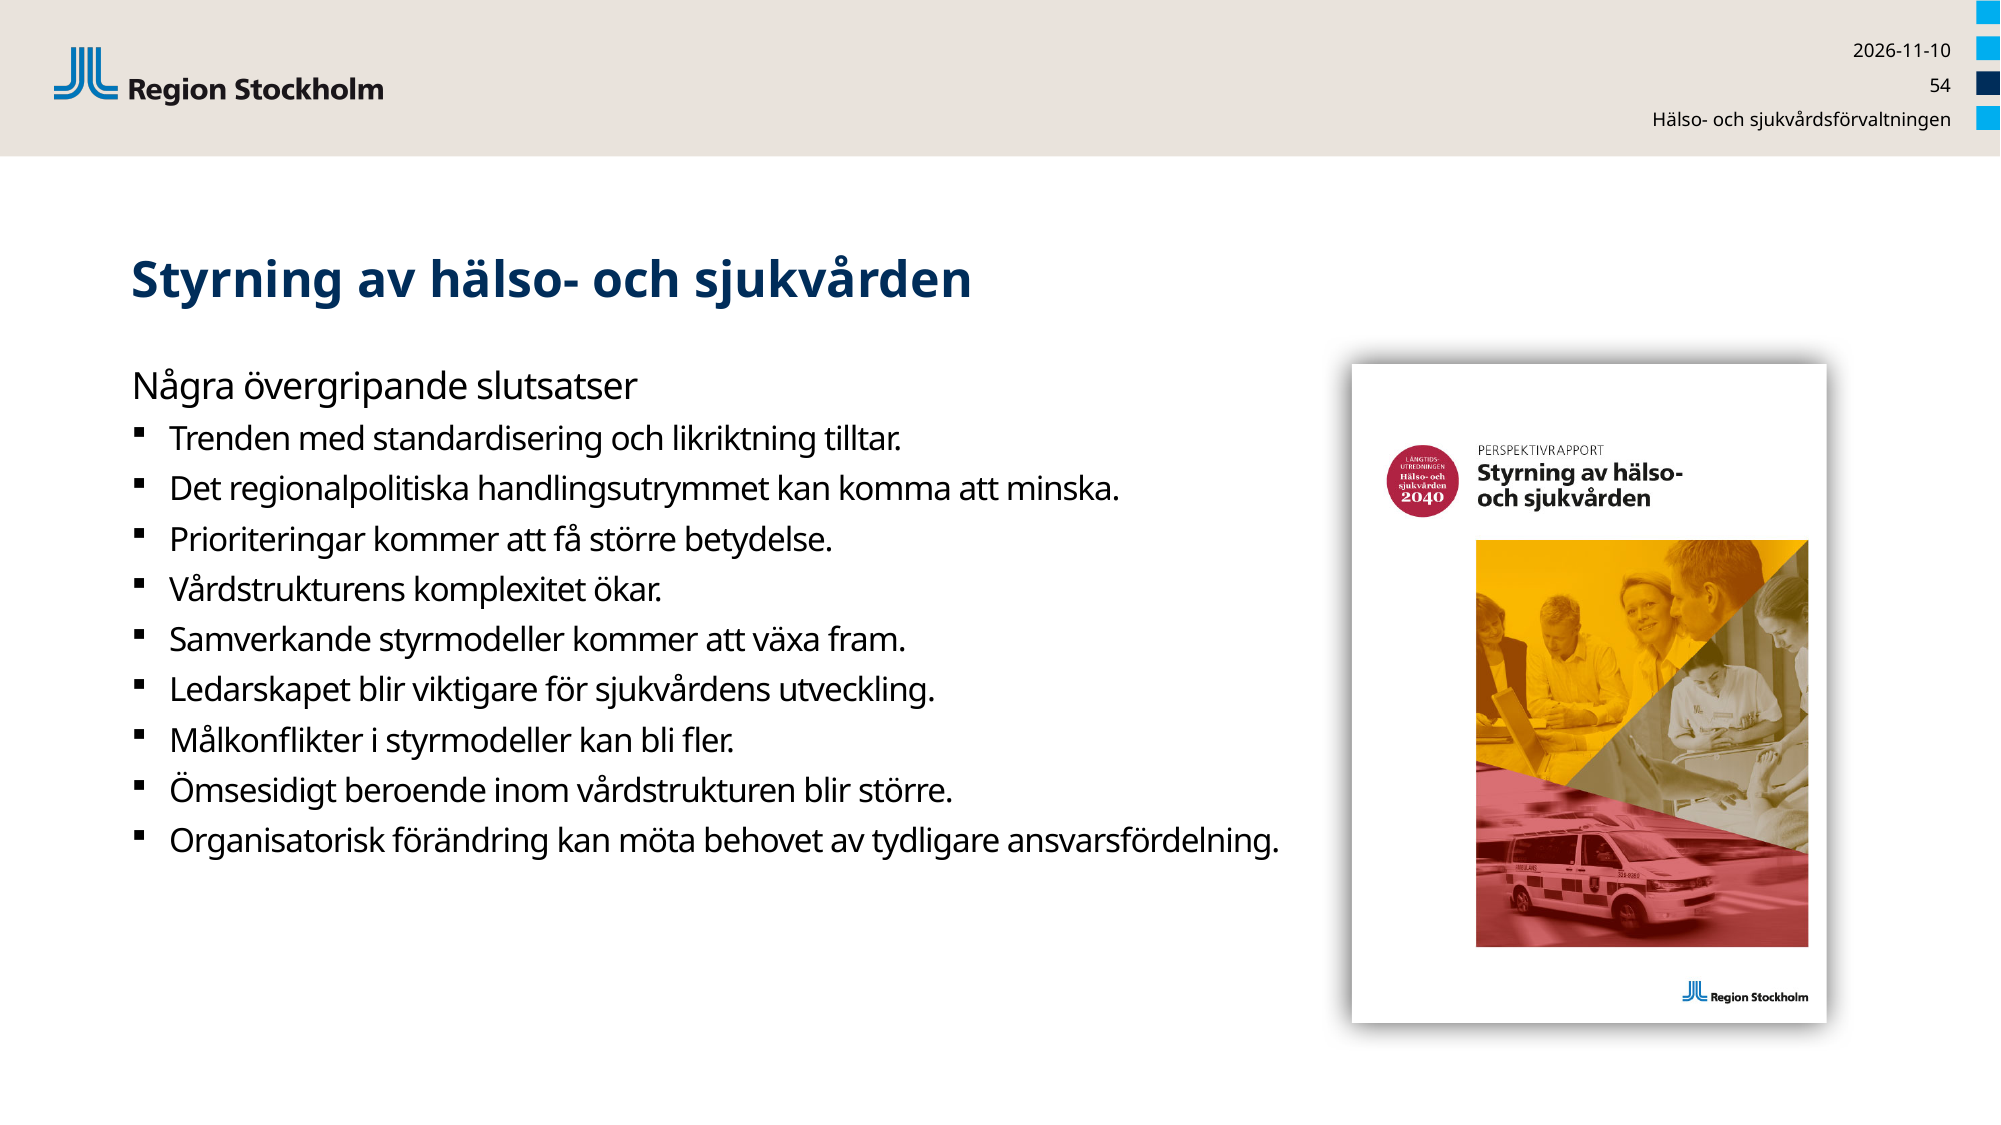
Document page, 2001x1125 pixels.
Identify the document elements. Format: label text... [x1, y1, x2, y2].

title Styrning av hälso- och sjukvården [131, 156, 1869, 399]
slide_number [1400, 38, 1952, 61]
picture [1351, 364, 1827, 1023]
footer Hälso- och sjukvårdsförvaltningen [1400, 107, 1952, 129]
list Några övergripande slutsatser Trenden med standardisering och likriktning tilltar. Det regionalpolitiska handlingsutrymmet kan komma att minska. Prioriteringar kommer att få större betydelse. Vårdstrukturens komplexitet ökar. Samverkande styrmodeller kommer att växa fram. Ledarskapet blir viktigare för sjukvårdens utveckling. Målkonflikter i styrmodeller kan bli fler. Ömsesidigt beroende inom vårdstrukturen blir större. Organisatorisk förändring kan möta behovet av tydligare ansvarsfördelning. [131, 361, 1311, 956]
slide_number 54 [1400, 73, 1952, 95]
picture [54, 47, 383, 106]
